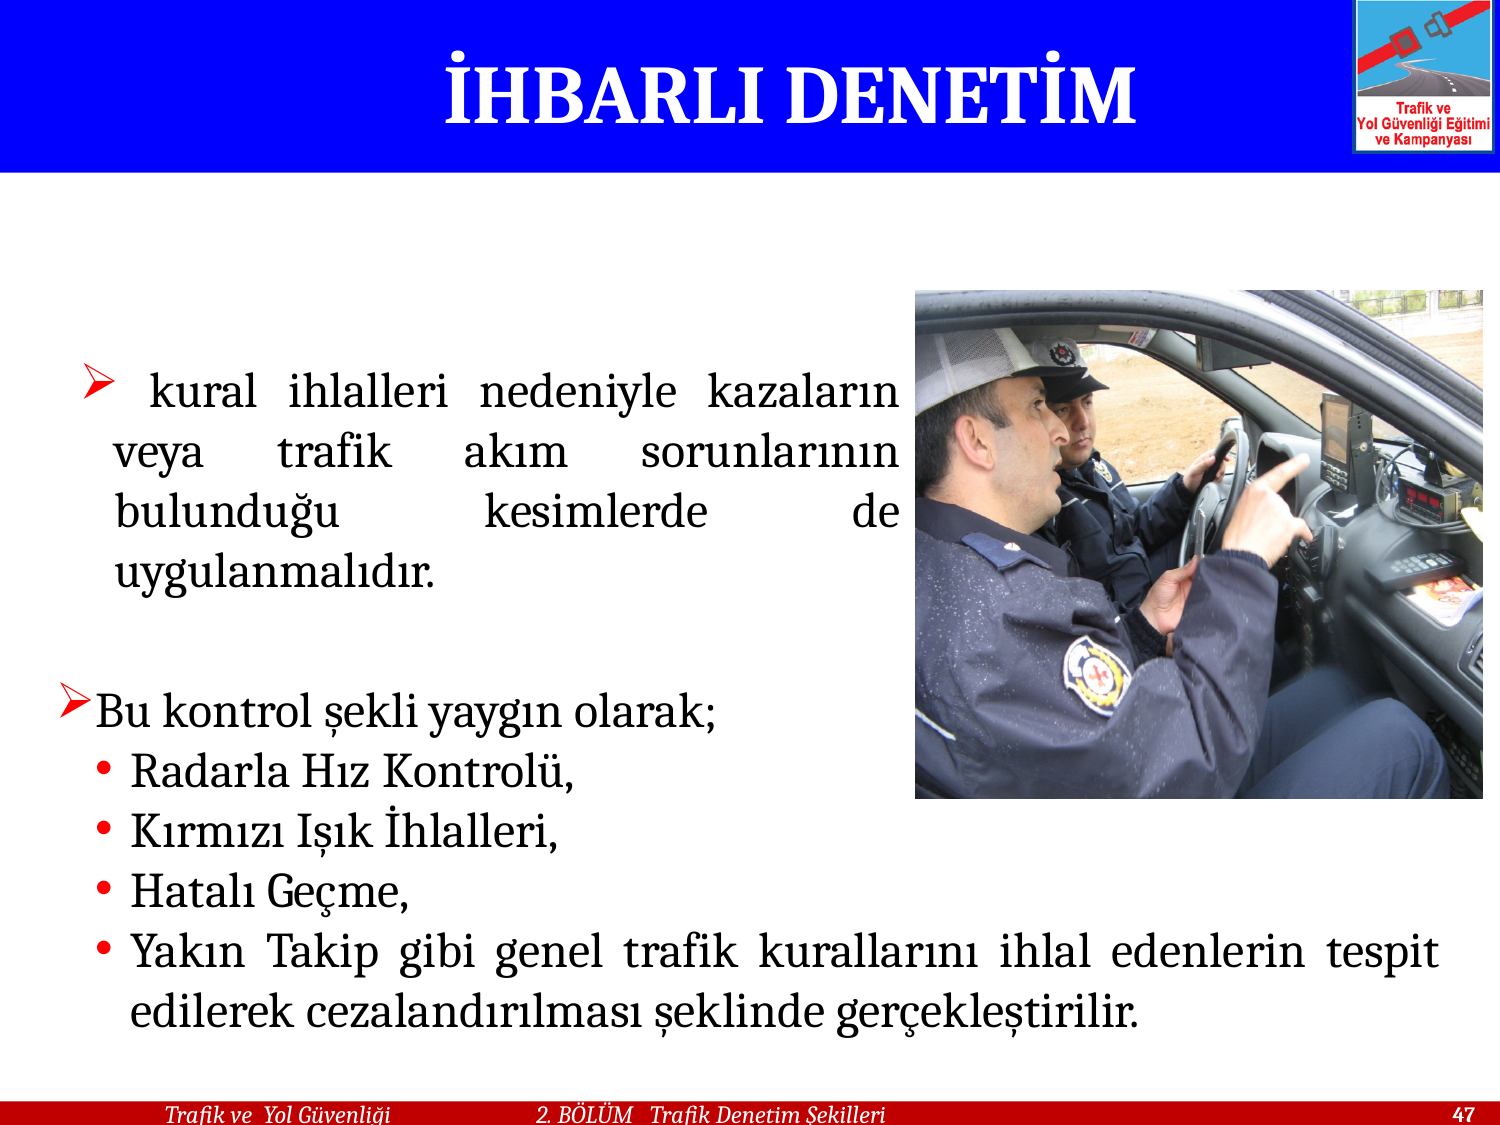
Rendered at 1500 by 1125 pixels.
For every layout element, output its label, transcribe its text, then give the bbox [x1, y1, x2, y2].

picture [1352, 0, 1495, 154]
slide_number 47 [1421, 1101, 1500, 1125]
text_box kural ihlalleri nedeniyle kazaların veya trafik akım sorunlarının bulunduğu kesimlerde de uygulanmalıdır. [64, 349, 909, 605]
picture [915, 290, 1483, 799]
text_box [0, 0, 1500, 175]
text_box Bu kontrol şekli yaygın olarak; Radarla Hız Kontrolü, Kırmızı Işık İhlalleri, Hatalı Geçme, Yakın Takip gibi genel trafik kurallarını ihlal edenlerin tespit edilerek cezalandırılması şeklinde gerçekleştirilir. [41, 669, 1455, 1045]
text_box Trafik ve Yol Güvenliği 2. BÖLÜM Trafik Denetim Şekilleri [0, 1099, 1500, 1125]
text_box İHBARLI DENETİM [194, 33, 1347, 148]
